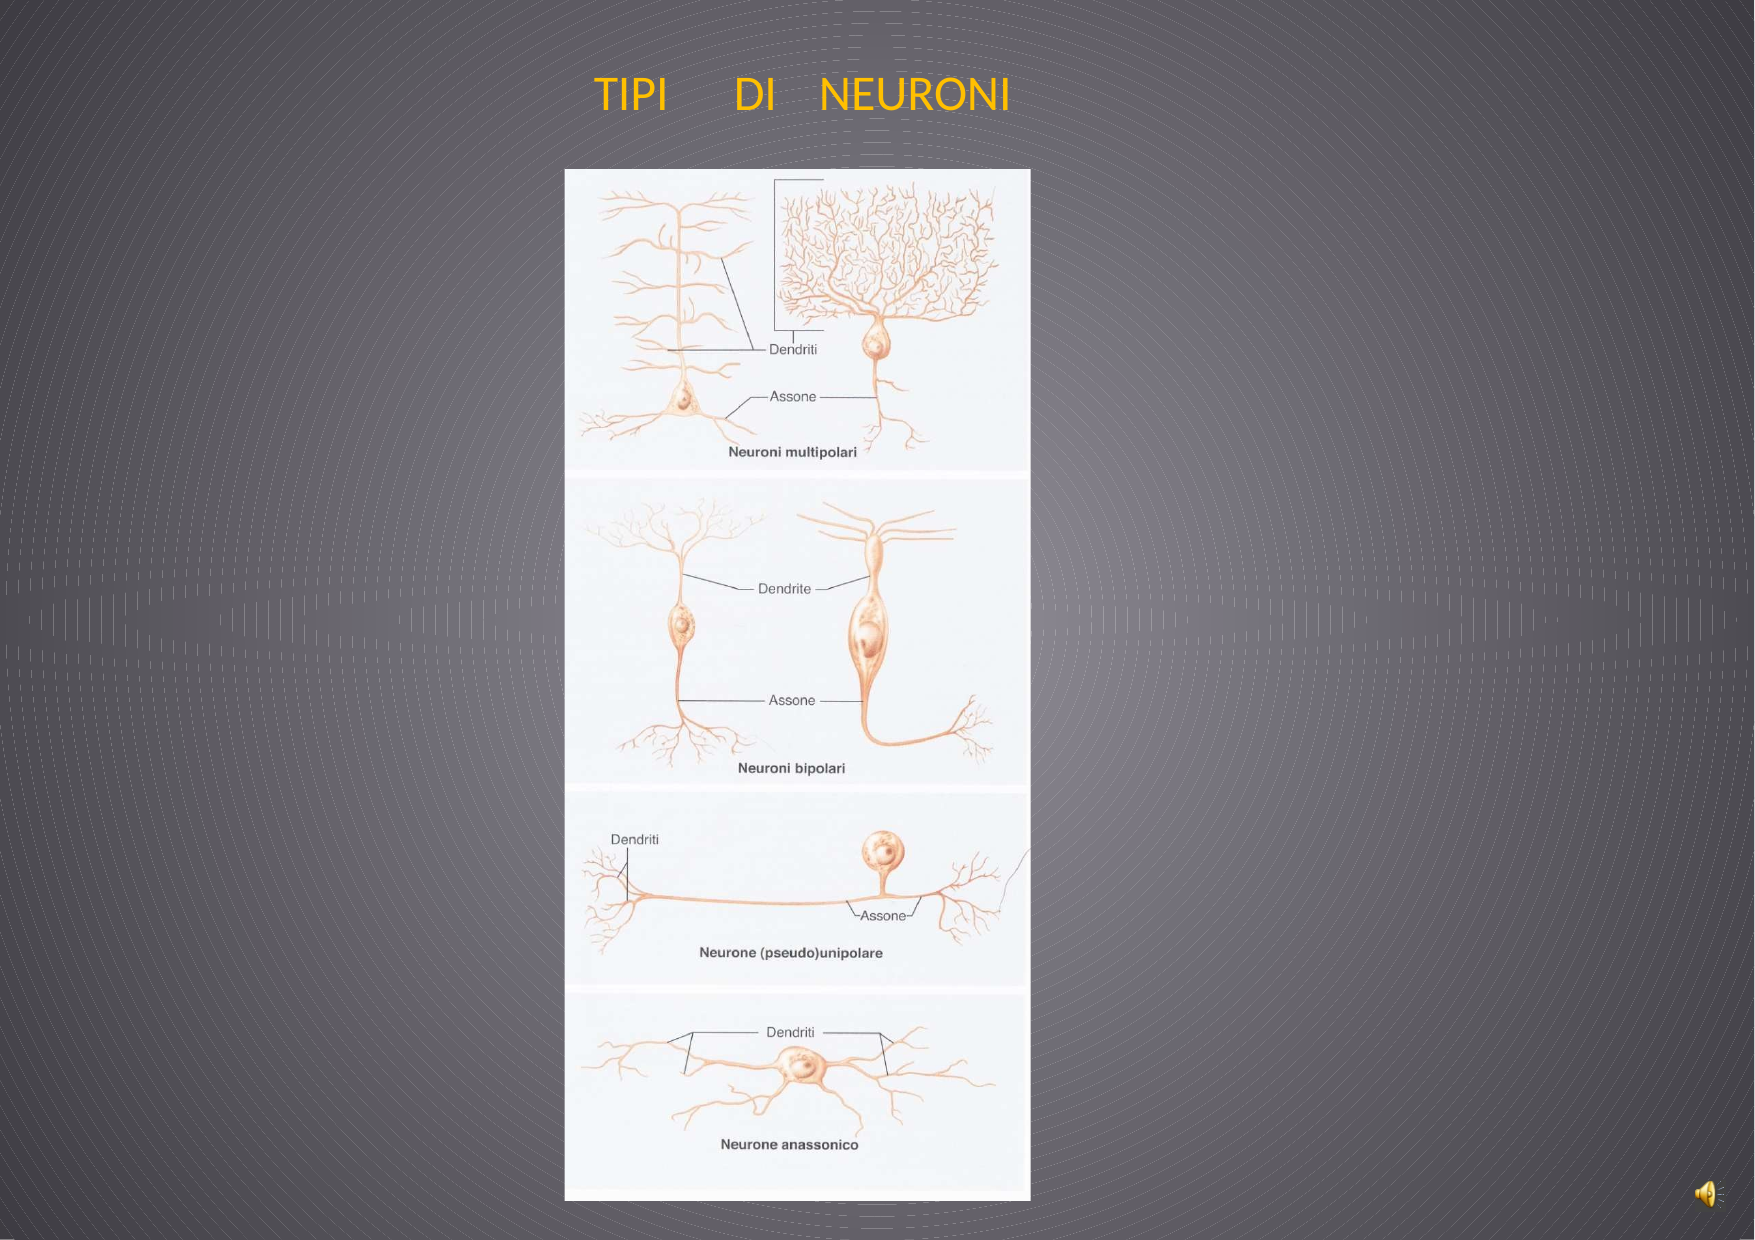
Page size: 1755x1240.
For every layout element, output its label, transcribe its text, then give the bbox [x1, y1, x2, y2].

picture [1693, 1179, 1728, 1213]
text_box [564, 194, 1031, 1201]
title TIPI DI NEURONI [563, 0, 1040, 194]
